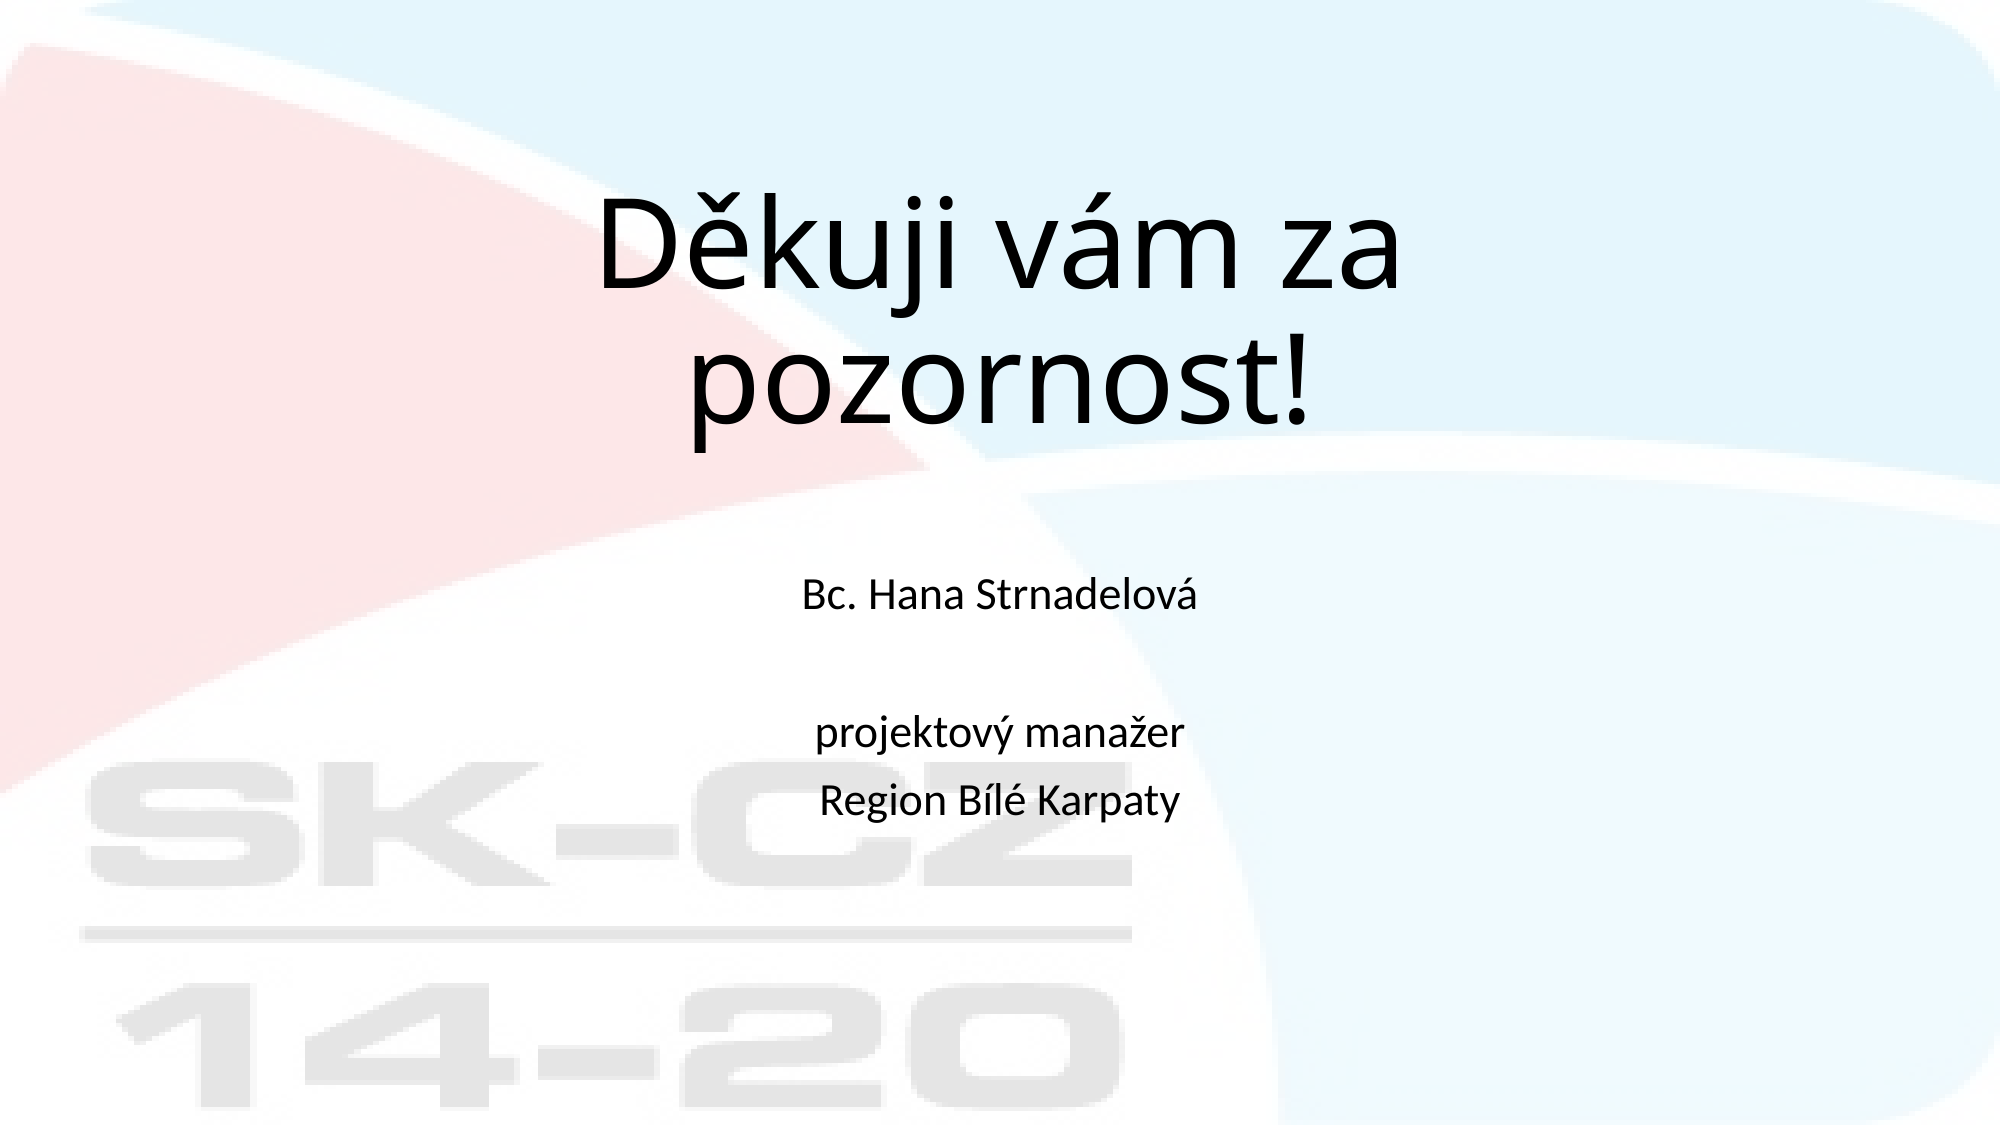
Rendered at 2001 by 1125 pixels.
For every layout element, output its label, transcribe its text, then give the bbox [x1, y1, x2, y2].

title Děkuji vám za pozornost! [249, 66, 1750, 459]
subtitle Bc. Hana Strnadelová projektový manažer Region Bílé Karpaty [249, 562, 1750, 835]
